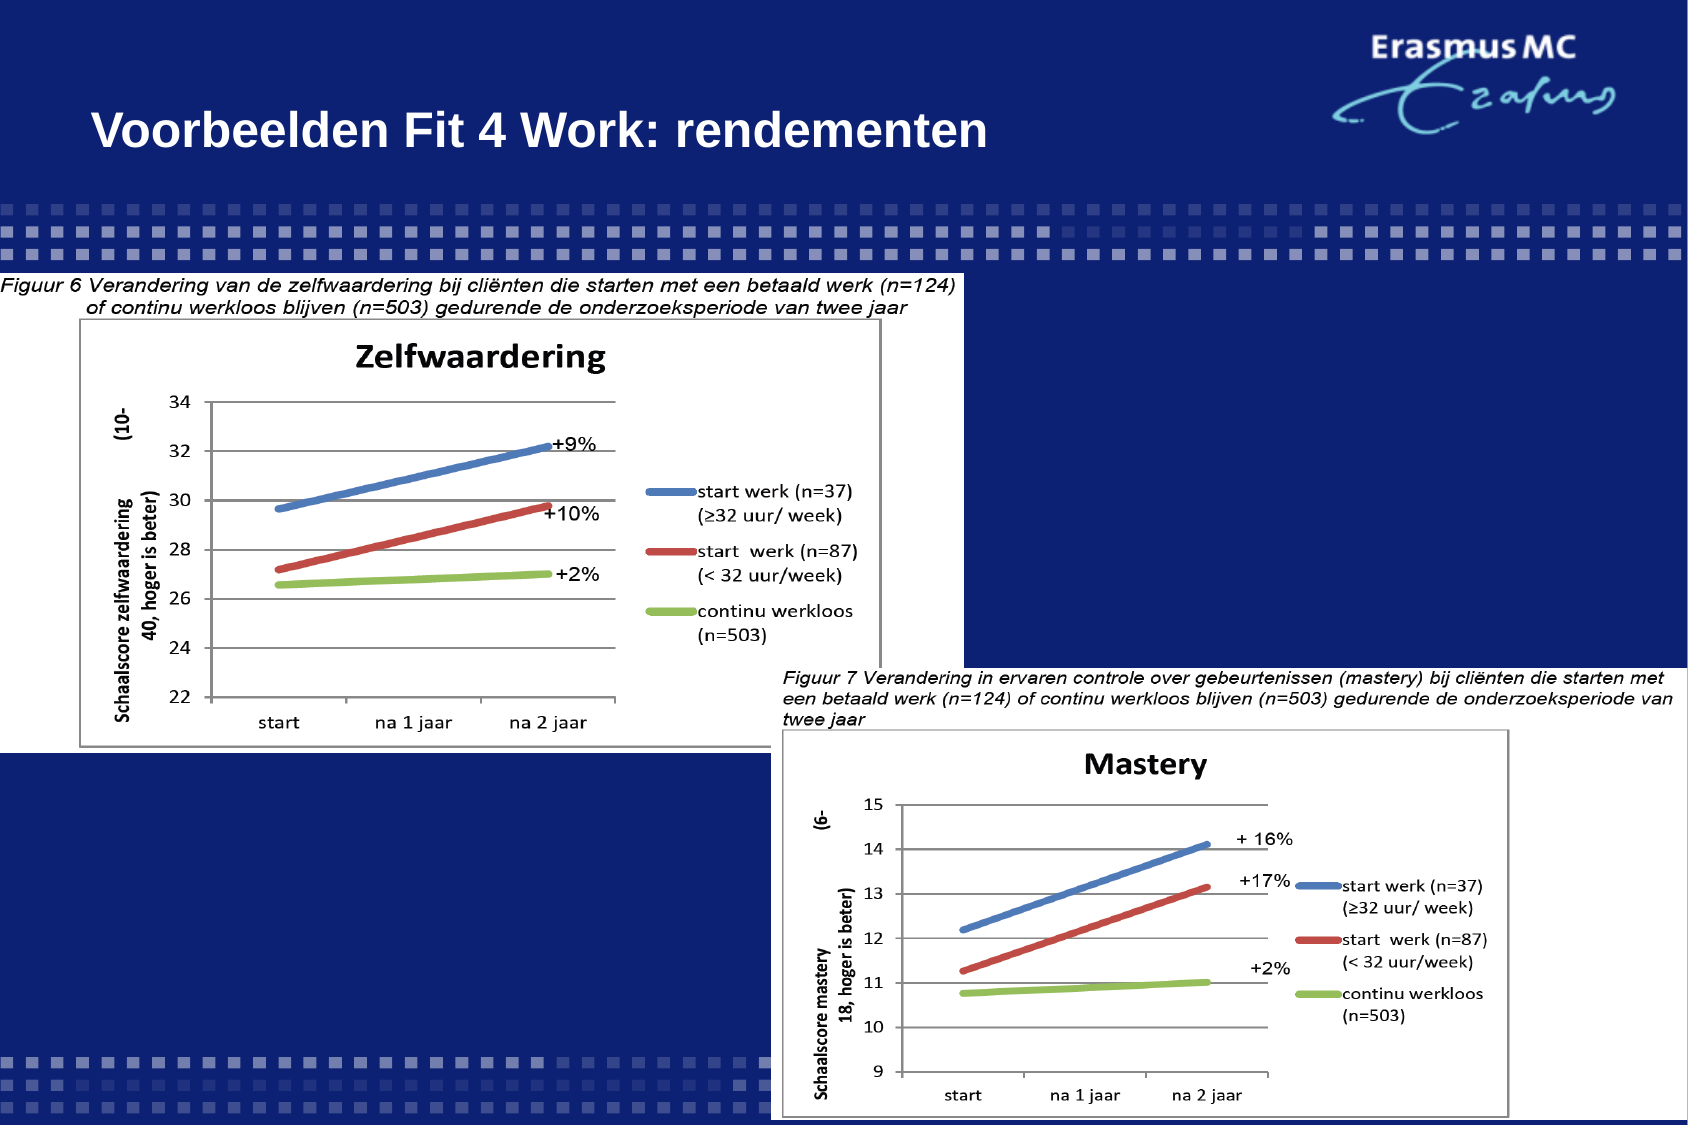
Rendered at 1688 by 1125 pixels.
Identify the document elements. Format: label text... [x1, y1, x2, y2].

picture [0, 0, 1688, 1125]
text_box Voorbeelden Fit 4 Work: rendementen [75, 78, 1513, 165]
